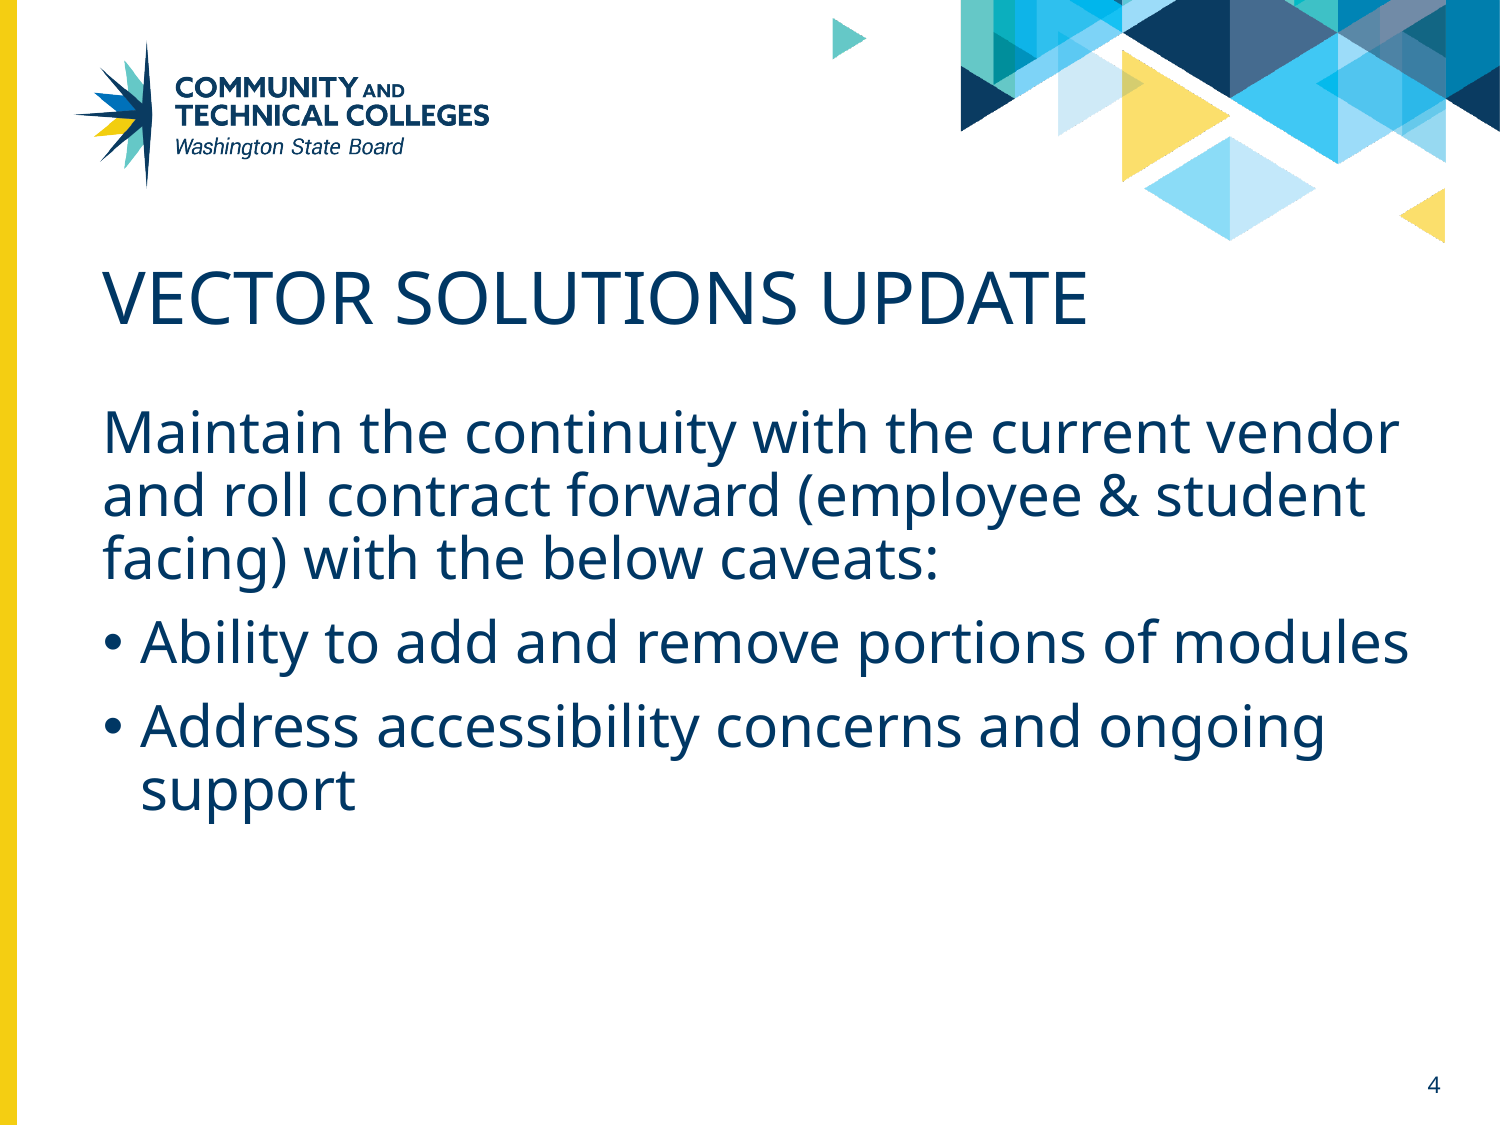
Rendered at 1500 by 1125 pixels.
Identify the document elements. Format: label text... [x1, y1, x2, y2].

slide_number 4 [1378, 1063, 1456, 1103]
list Maintain the continuity with the current vendor and roll contract forward (employee & student facing) with the below caveats: Ability to add and remove portions of modules Address accessibility concerns and ongoing support [88, 396, 1456, 1013]
title Vector Solutions update [88, 254, 1456, 385]
picture [832, 0, 1500, 243]
picture [17, 25, 557, 228]
